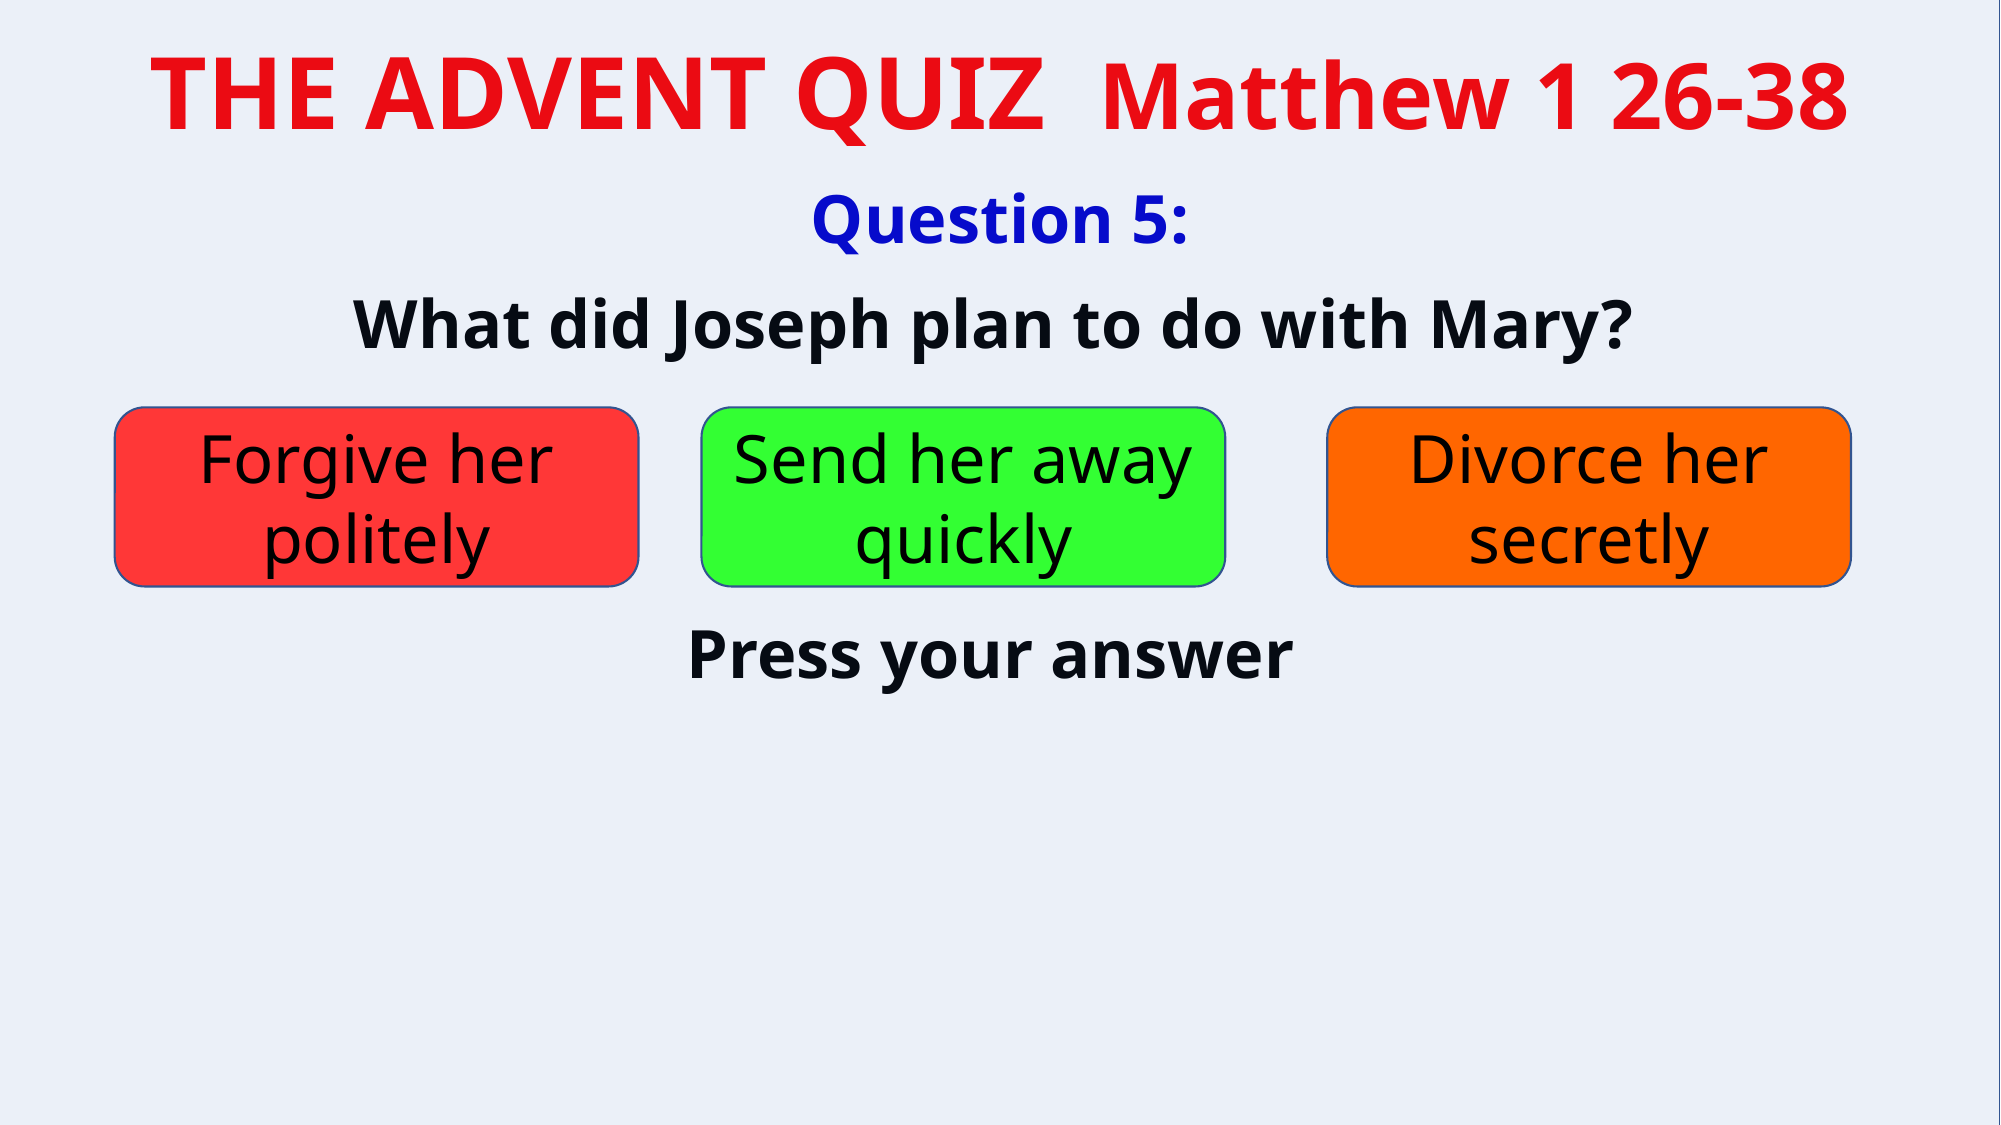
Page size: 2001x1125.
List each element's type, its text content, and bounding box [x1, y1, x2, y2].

text_box Forgive her politely [113, 406, 640, 588]
text_box Divorce her secretly [1326, 406, 1853, 588]
text_box Send her away quickly [700, 406, 1227, 588]
text_box [0, 0, 2000, 1125]
